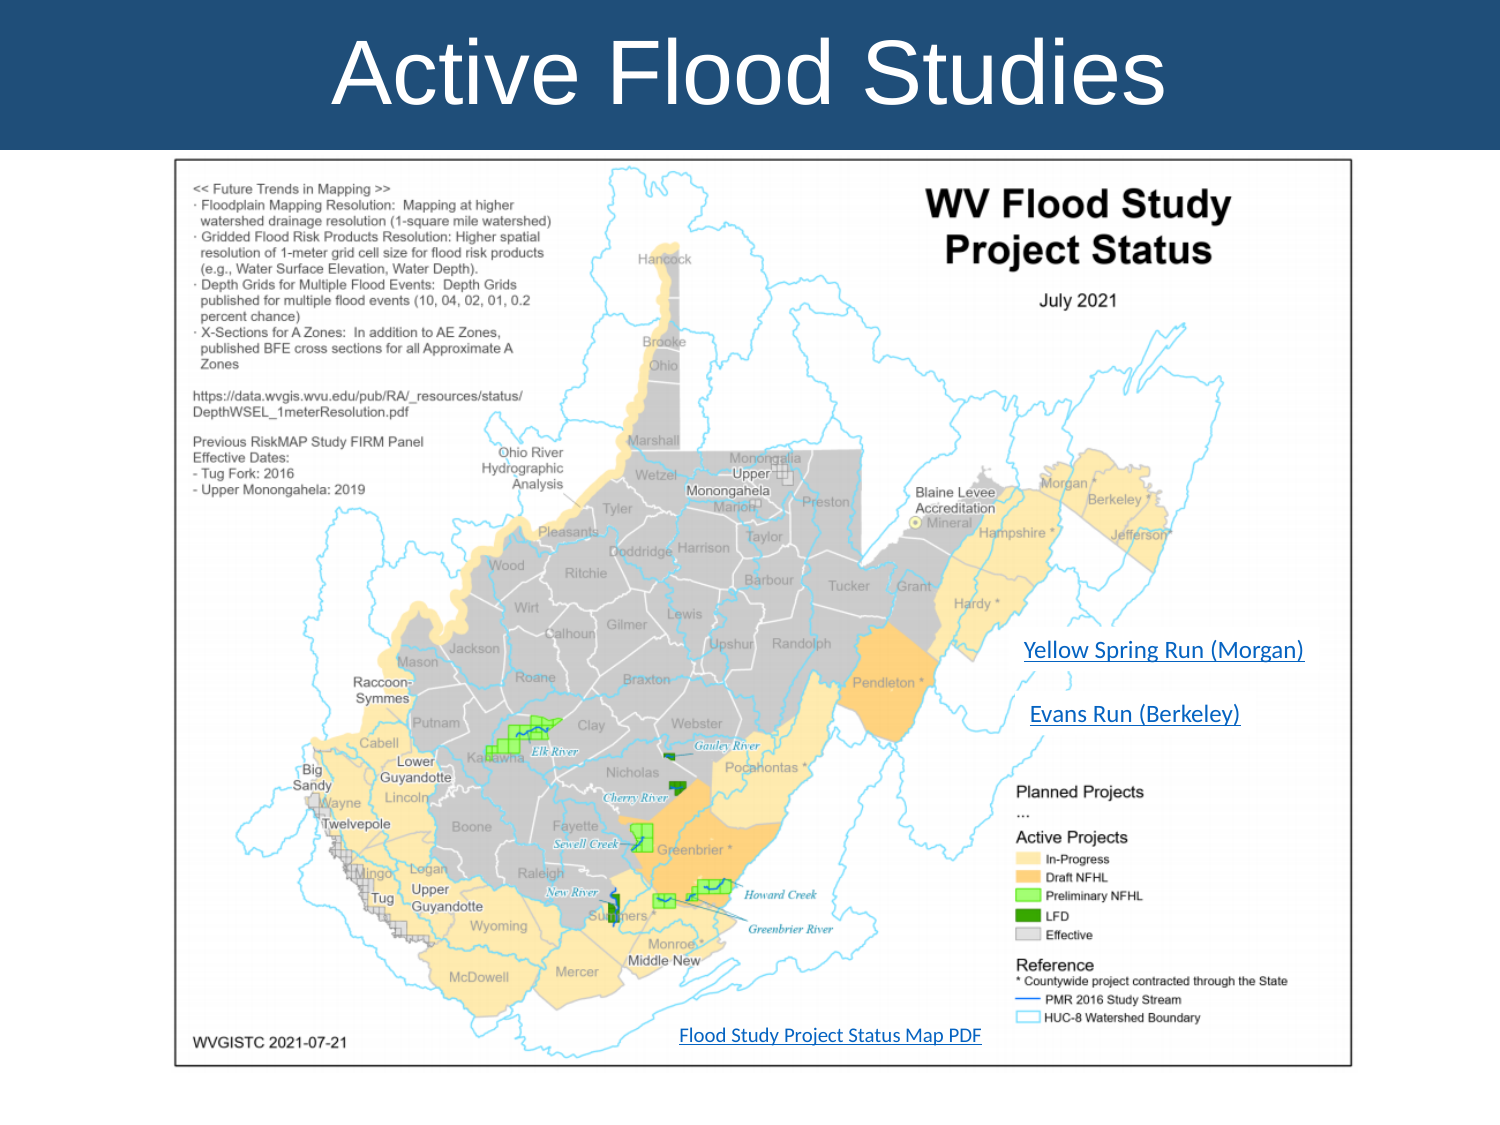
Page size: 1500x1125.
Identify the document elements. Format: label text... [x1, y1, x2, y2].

picture [171, 155, 1358, 1073]
text_box Active Flood Studies [0, 0, 1500, 150]
